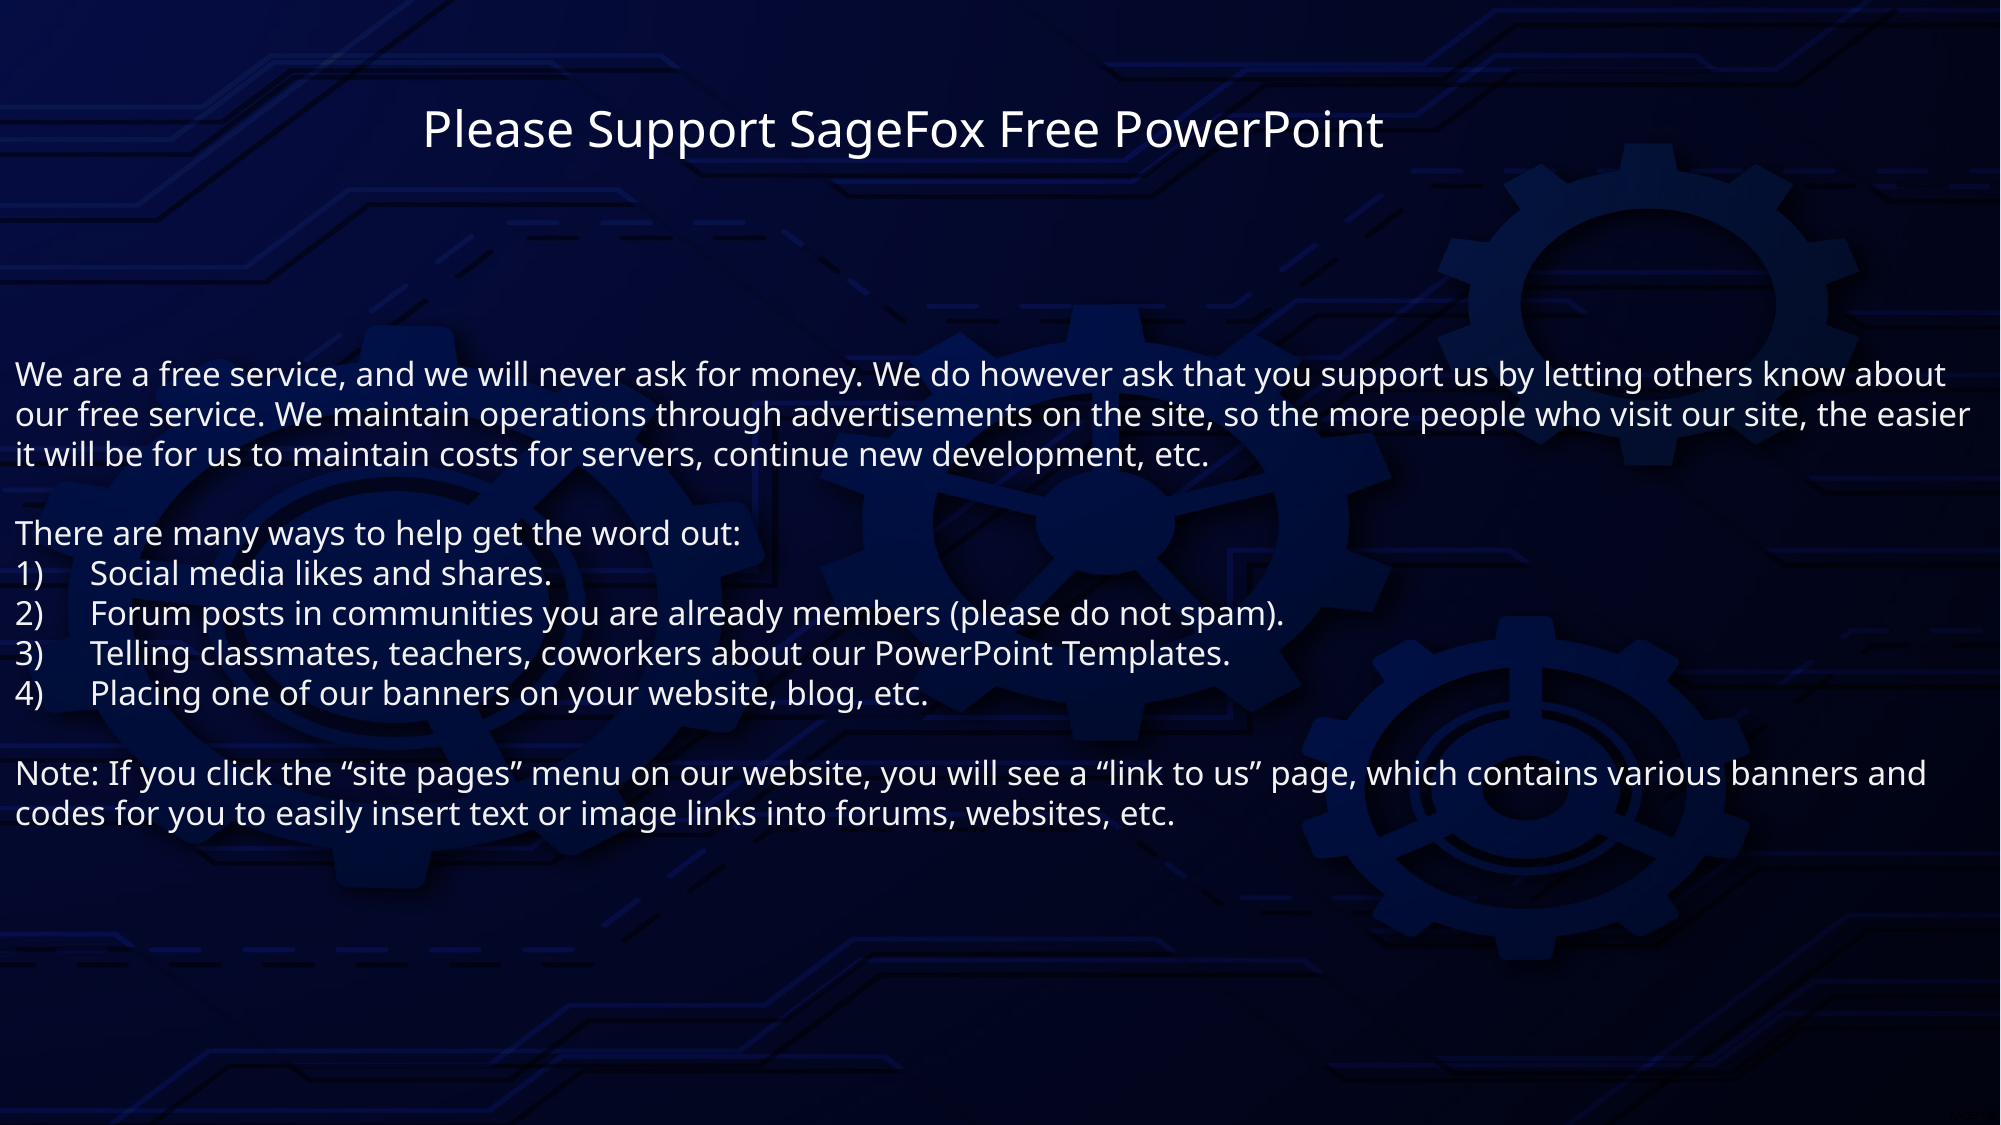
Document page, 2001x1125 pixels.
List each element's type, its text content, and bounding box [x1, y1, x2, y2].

text_box We are a free service, and we will never ask for money. We do however ask that you support us by letting others know about our free service. We maintain operations through advertisements on the site, so the more people who visit our site, the easier it will be for us to maintain costs for servers, continue new development, etc. There are many ways to help get the word out: Social media likes and shares. Forum posts in communities you are already members (please do not spam). Telling classmates, teachers, coworkers about our PowerPoint Templates. Placing one of our banners on your website, blog, etc. Note: If you click the “site pages” menu on our website, you will see a “link to us” page, which contains various banners and codes for you to easily insert text or image links into forums, websites, etc. [0, 0, 2000, 1125]
title Please Support SageFox Free PowerPoint [363, 72, 1444, 190]
